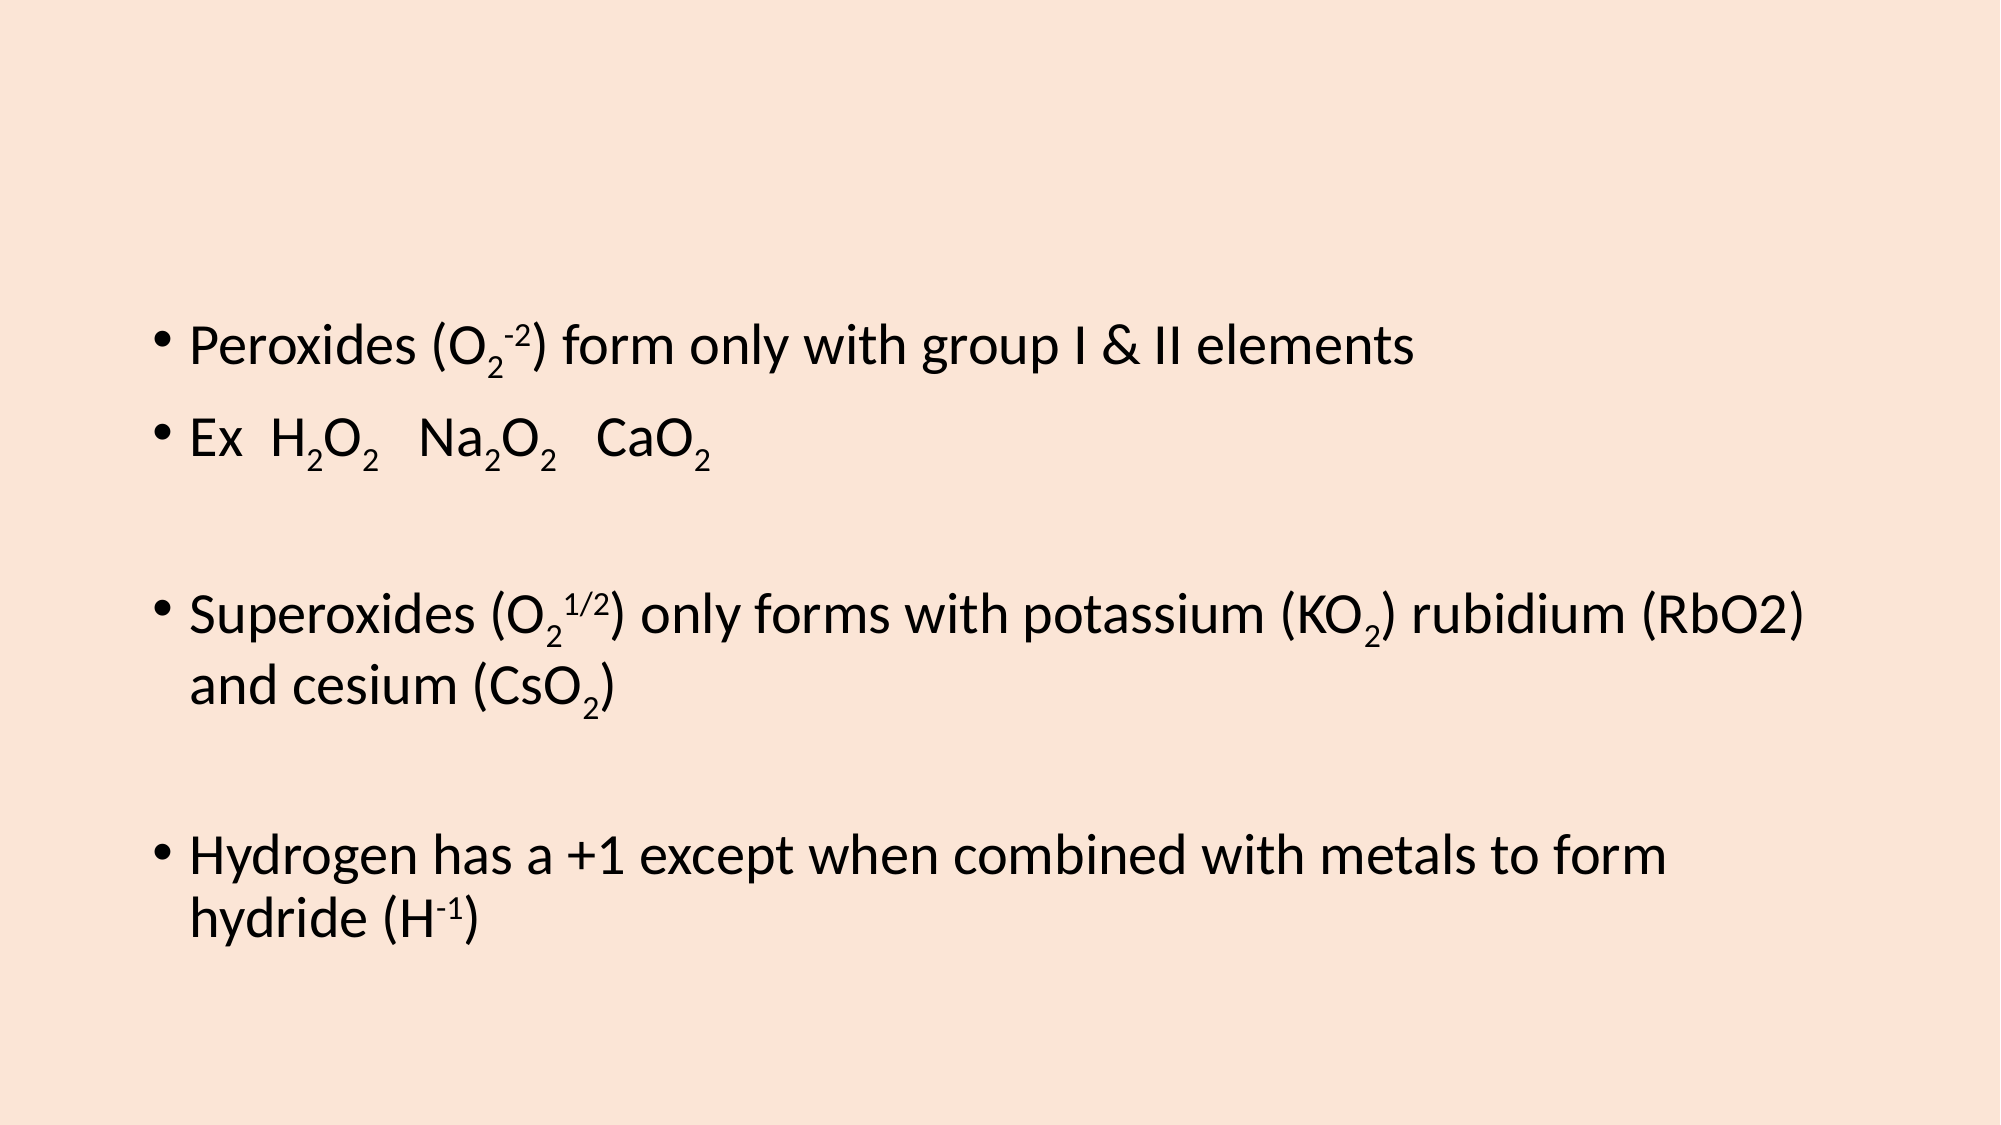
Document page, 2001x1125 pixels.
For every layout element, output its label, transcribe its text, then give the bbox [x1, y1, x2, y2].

list Peroxides (O2-2) form only with group I & II elements Ex H2O2 Na2O2 CaO2 Superoxides (O21/2) only forms with potassium (KO2) rubidium (RbO2) and cesium (CsO2) Hydrogen has a +1 except when combined with metals to form hydride (H-1) [137, 299, 1863, 1014]
